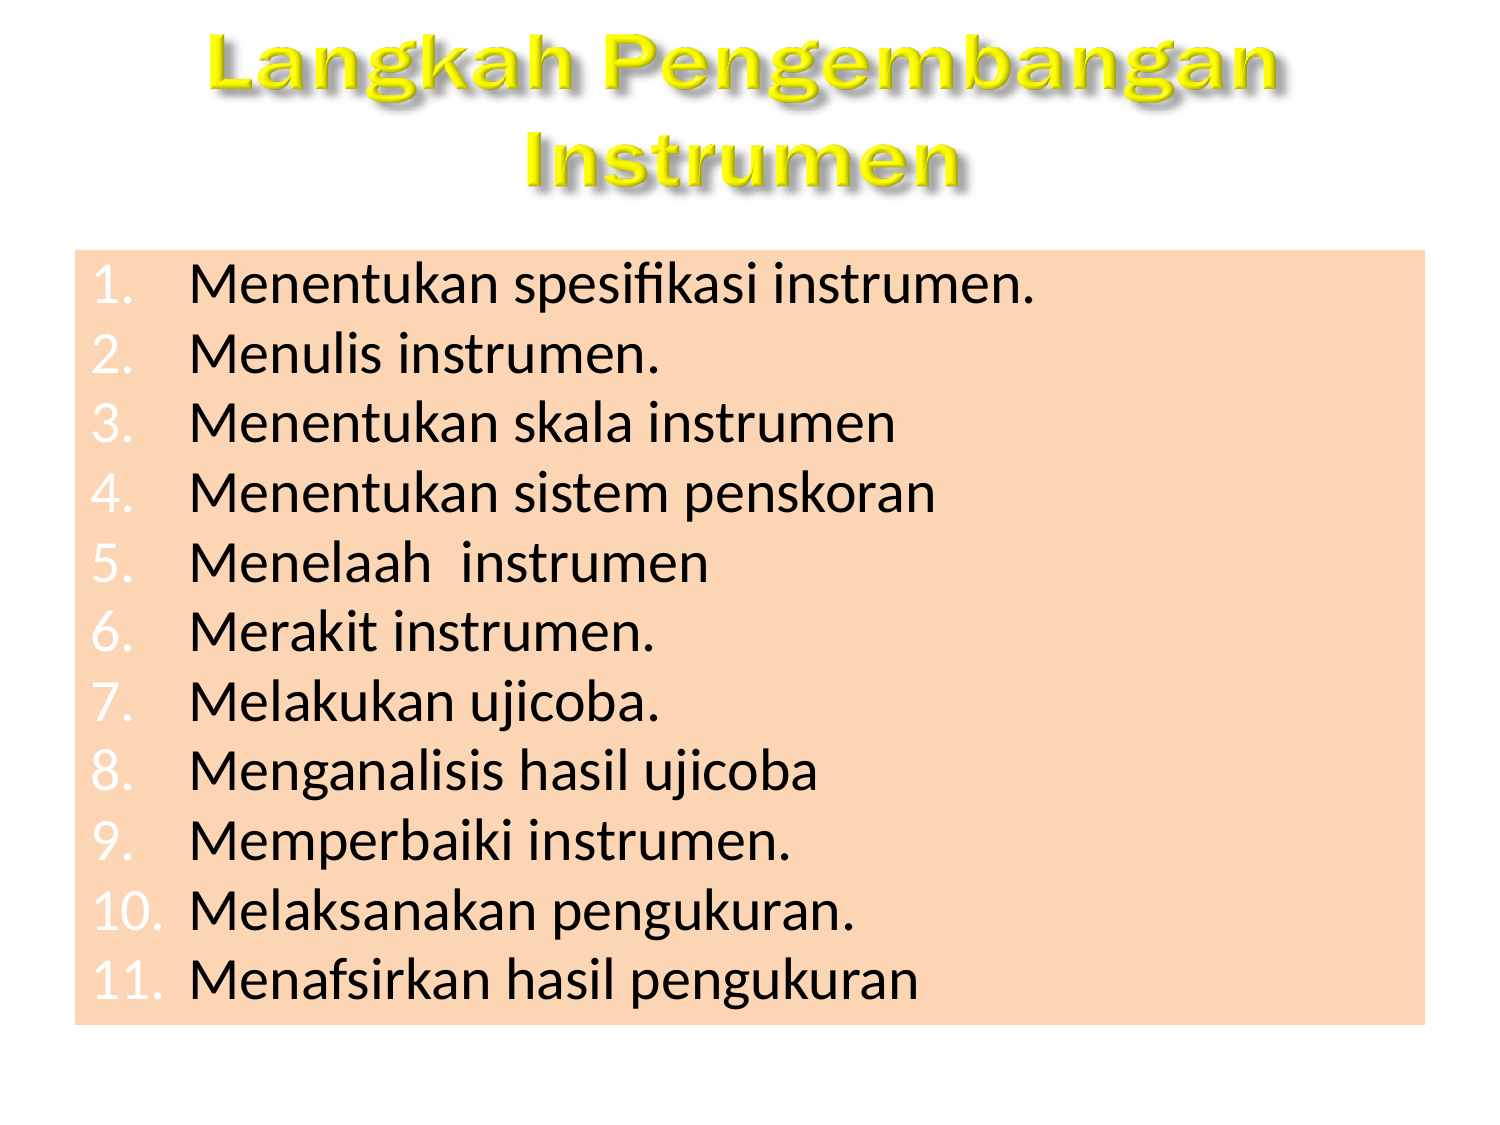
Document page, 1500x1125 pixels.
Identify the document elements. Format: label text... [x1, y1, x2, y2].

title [36, 0, 1452, 226]
list Menentukan spesifikasi instrumen. Menulis instrumen. Menentukan skala instrumen Menentukan sistem penskoran Menelaah instrumen Merakit instrumen. Melakukan ujicoba. Menganalisis hasil ujicoba Memperbaiki instrumen. Melaksanakan pengukuran. Menafsirkan hasil pengukuran [75, 249, 1425, 1025]
